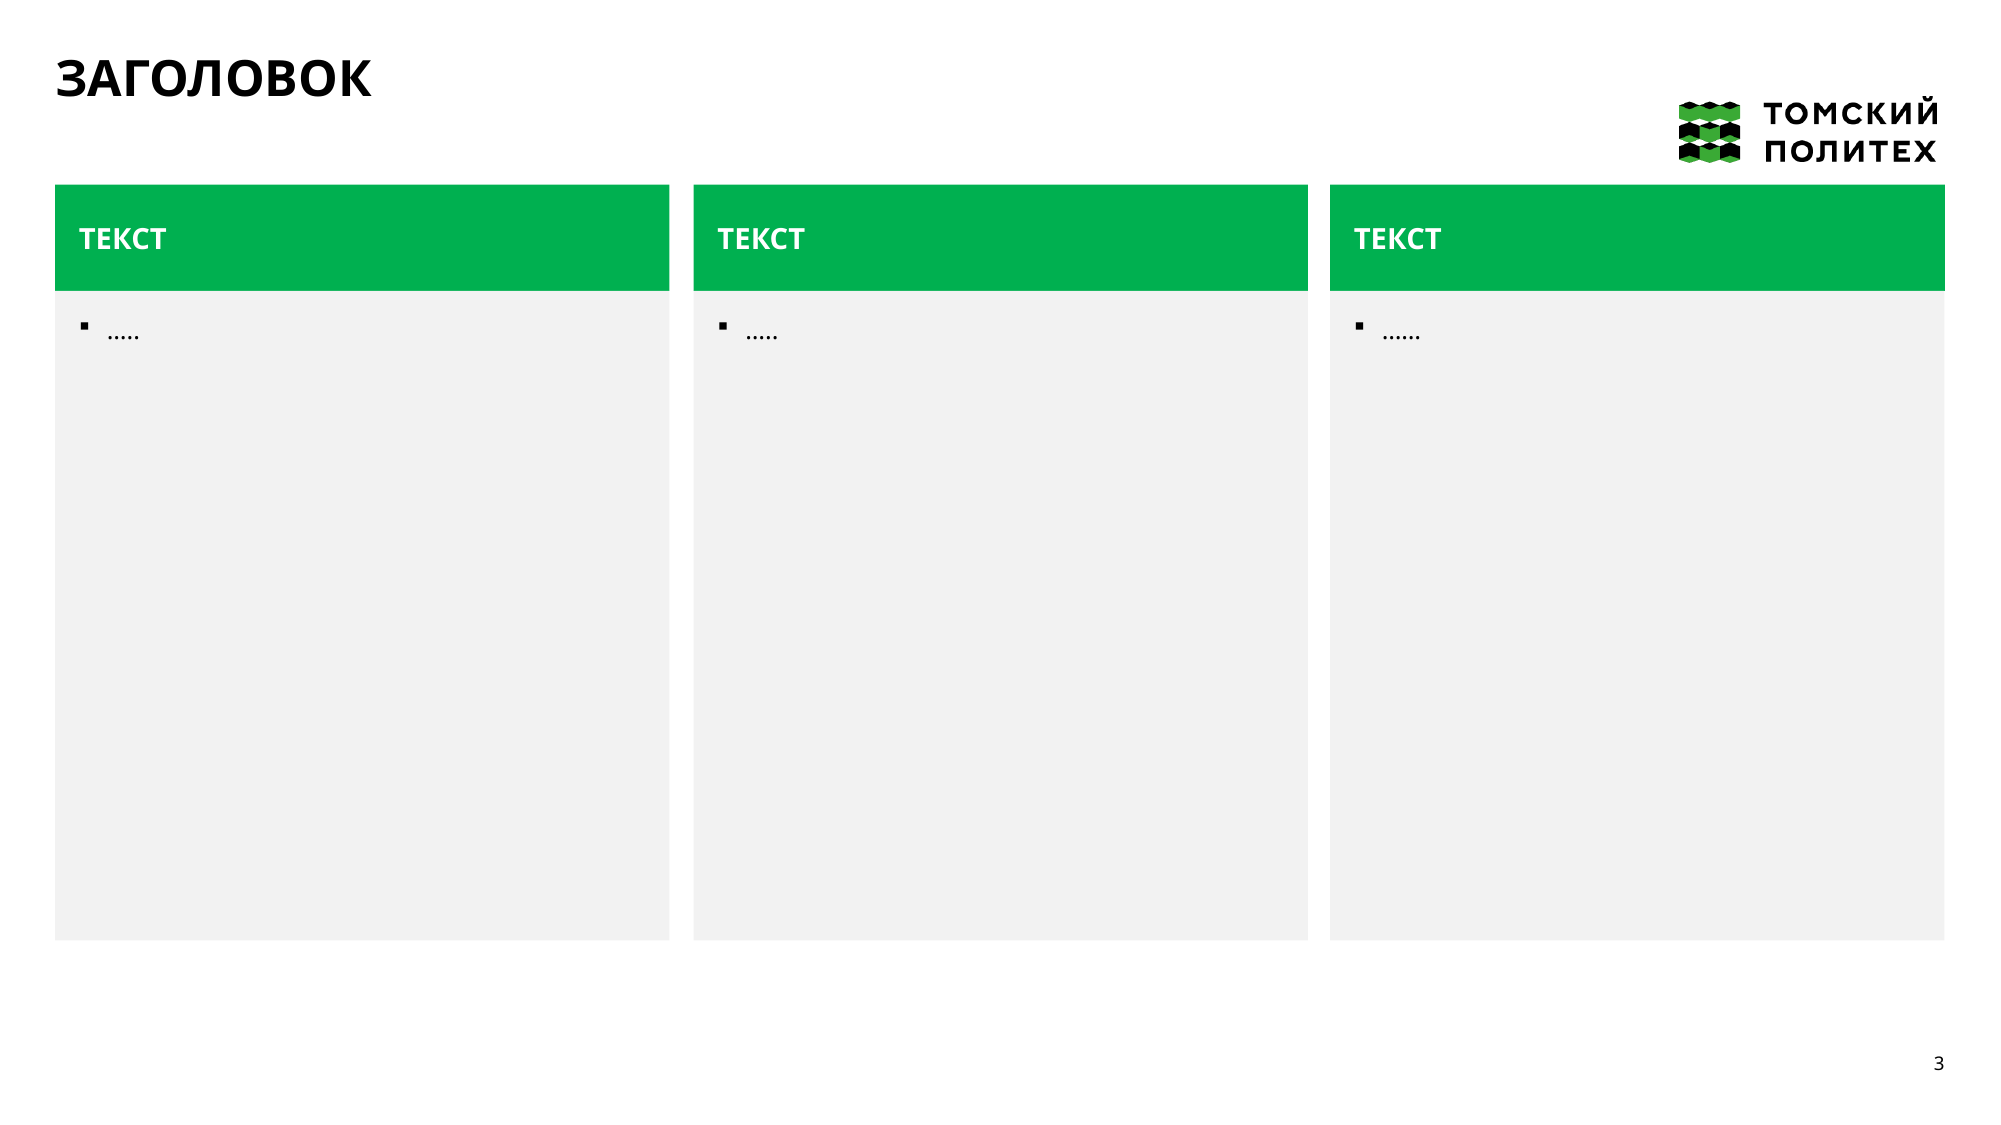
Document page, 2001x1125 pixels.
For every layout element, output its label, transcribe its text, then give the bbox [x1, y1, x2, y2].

text_box ….. [53, 289, 671, 942]
text_box ЗАГОЛОВОК [55, 45, 1369, 107]
text_box ТЕКСТ [692, 182, 1310, 289]
slide_number 3 [1431, 1034, 1960, 1095]
text_box ТЕКСТ [53, 182, 671, 289]
text_box ….. [692, 289, 1310, 942]
text_box …… [1328, 289, 1946, 942]
text_box ТЕКСТ [1328, 182, 1947, 293]
picture [1679, 96, 1937, 163]
